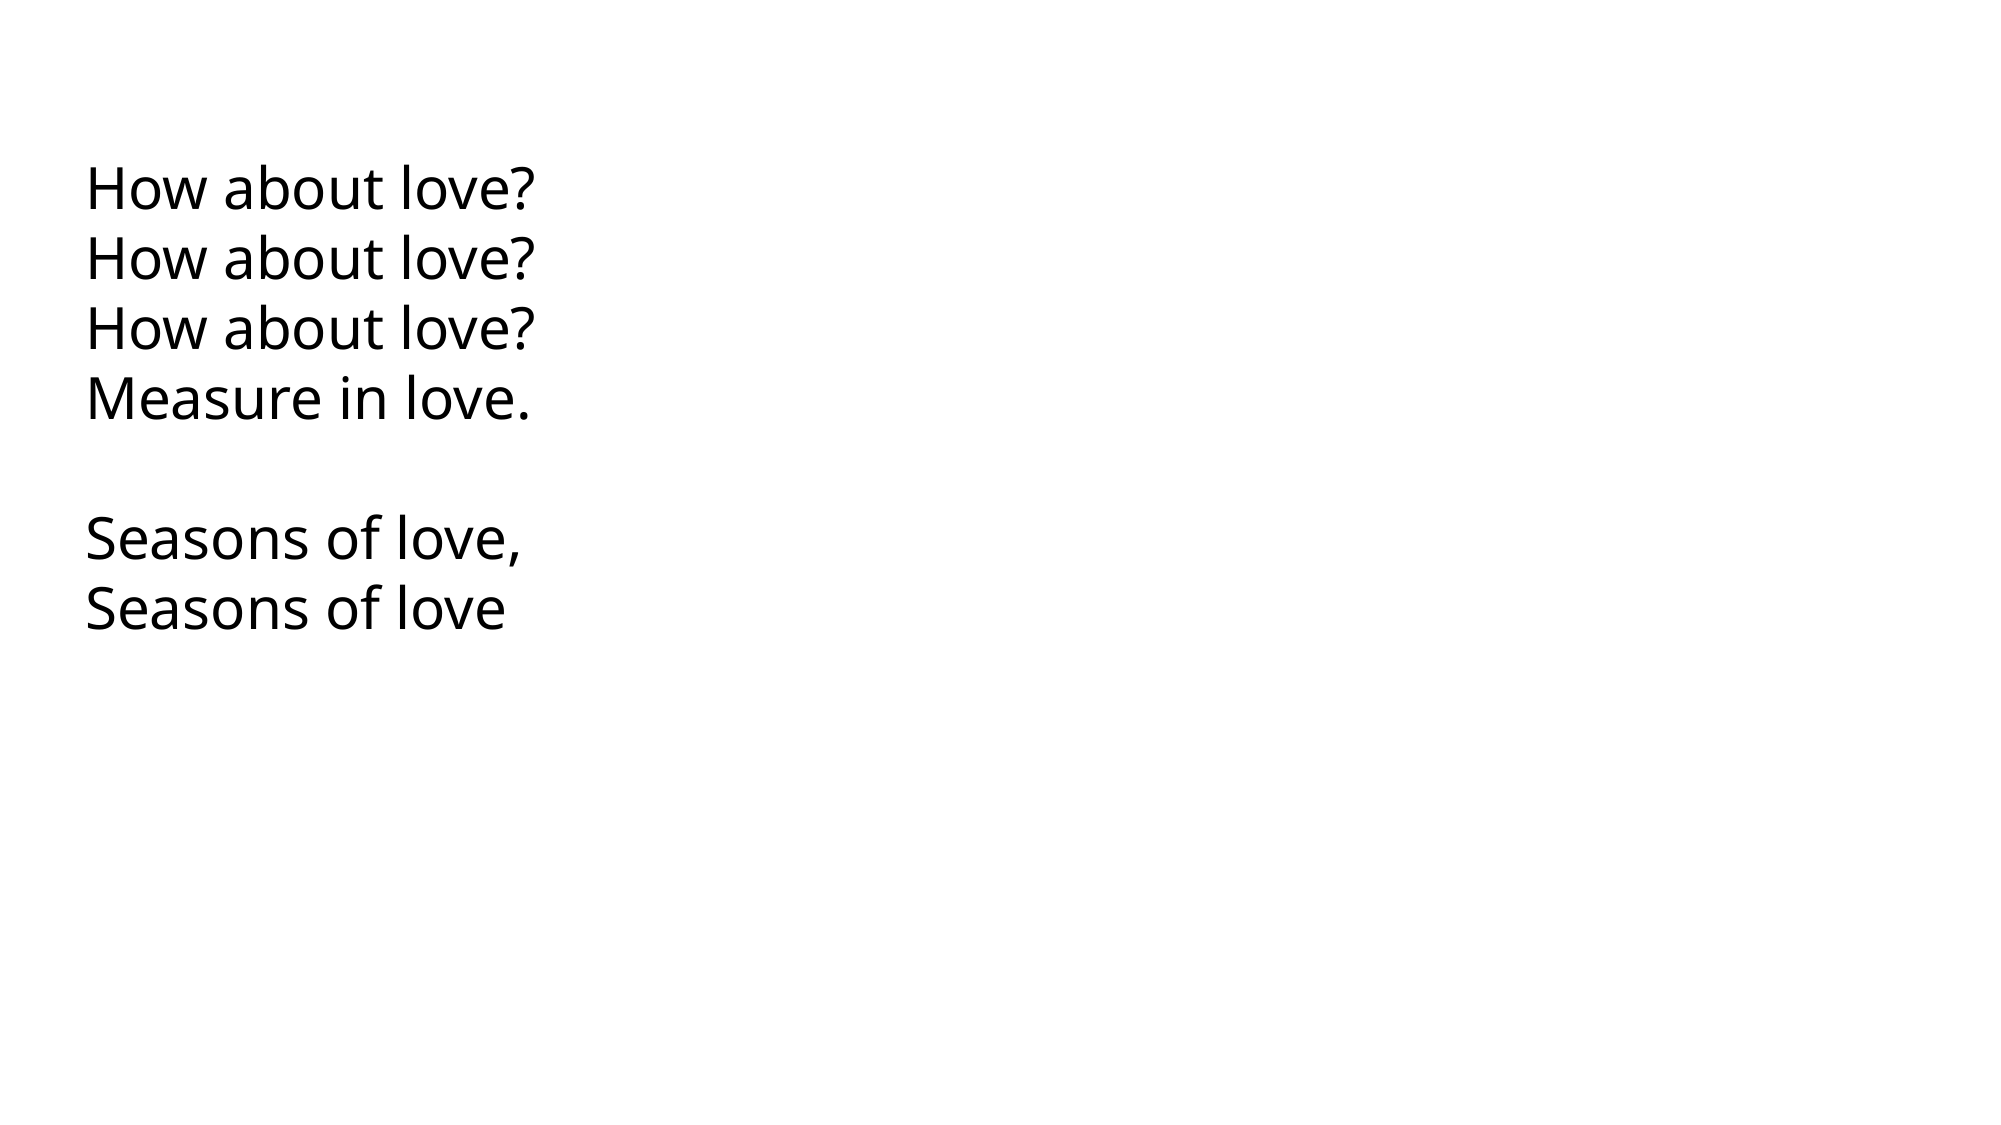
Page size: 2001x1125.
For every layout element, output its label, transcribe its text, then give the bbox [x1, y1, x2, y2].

text_box How about love? How about love? How about love? Measure in love. Seasons of love, Seasons of love [70, 143, 1917, 649]
